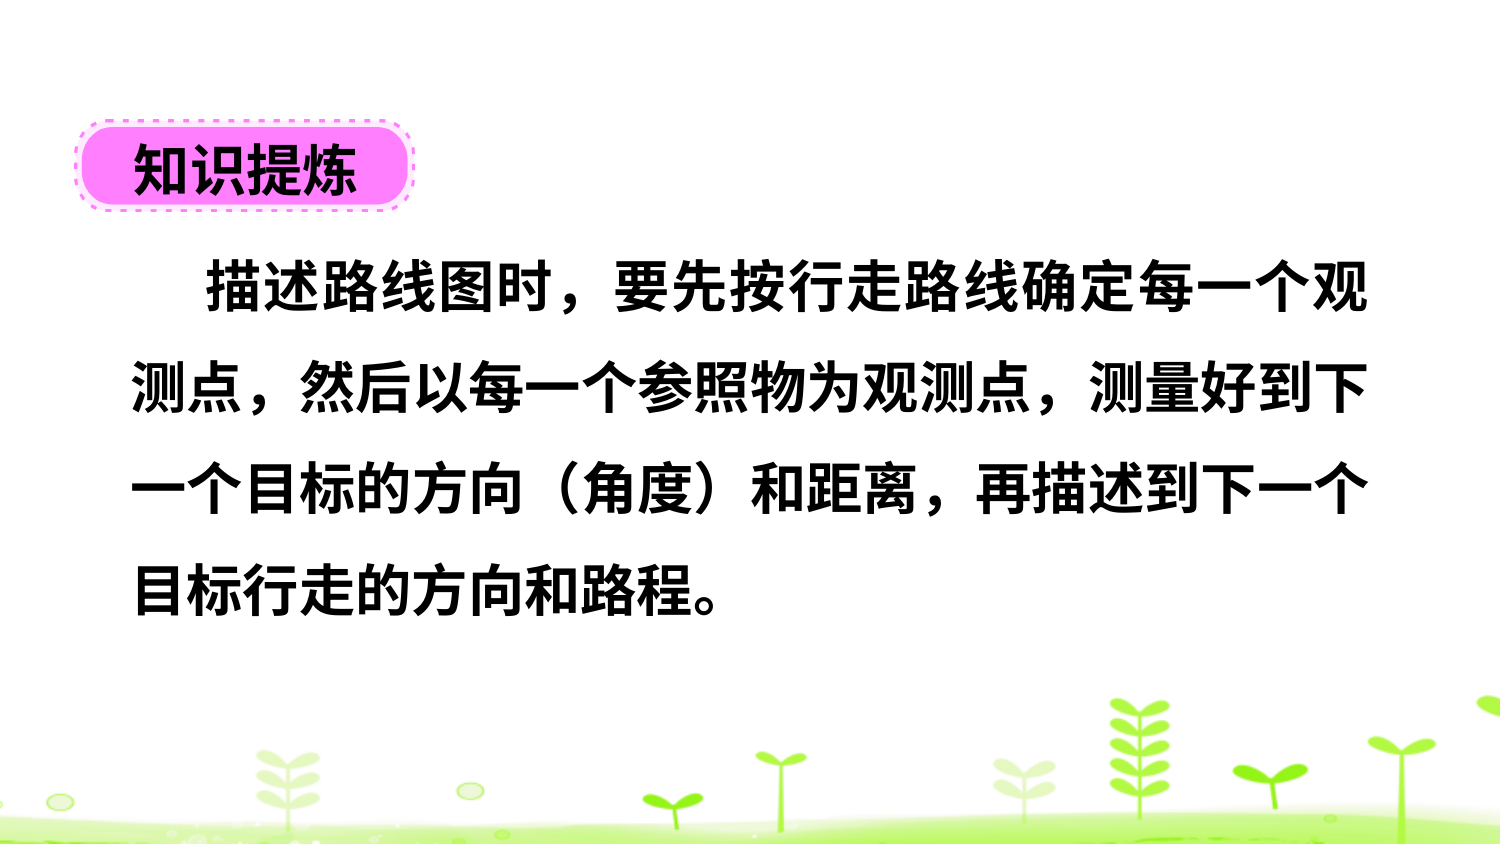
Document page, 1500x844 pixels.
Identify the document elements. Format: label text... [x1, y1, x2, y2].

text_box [74, 119, 416, 212]
picture [0, 0, 1500, 844]
text_box 描述路线图时，要先按行走路线确定每一个观测点，然后以每一个参照物为观测点，测量好到下一个目标的方向（角度）和距离，再描述到下一个目标行走的方向和路程。 [119, 211, 1381, 628]
